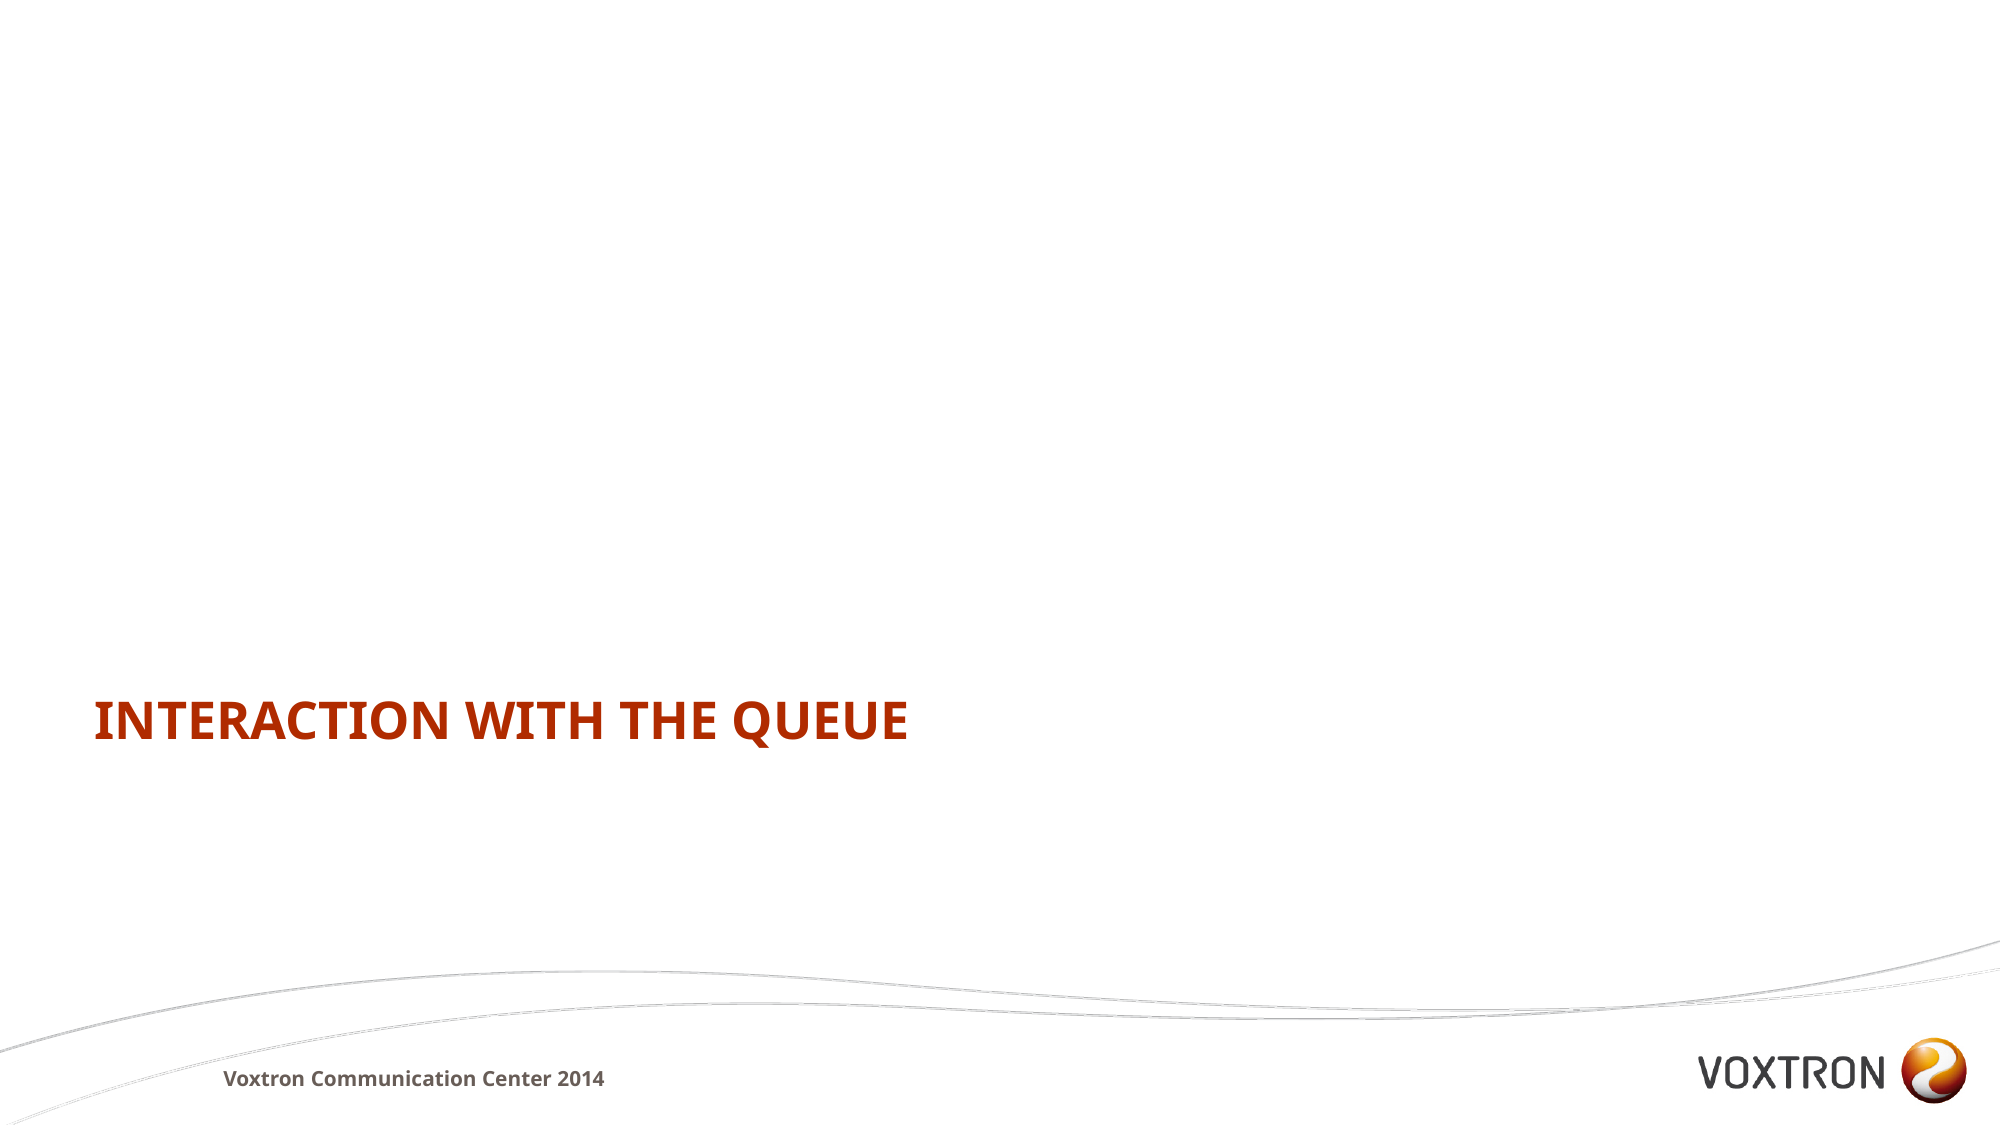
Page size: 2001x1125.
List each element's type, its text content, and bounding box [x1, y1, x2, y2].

footer Voxtron Communication Center 2014 [208, 1058, 842, 1119]
title Interaction with the queue [79, 679, 1780, 904]
picture [0, 916, 2000, 1125]
